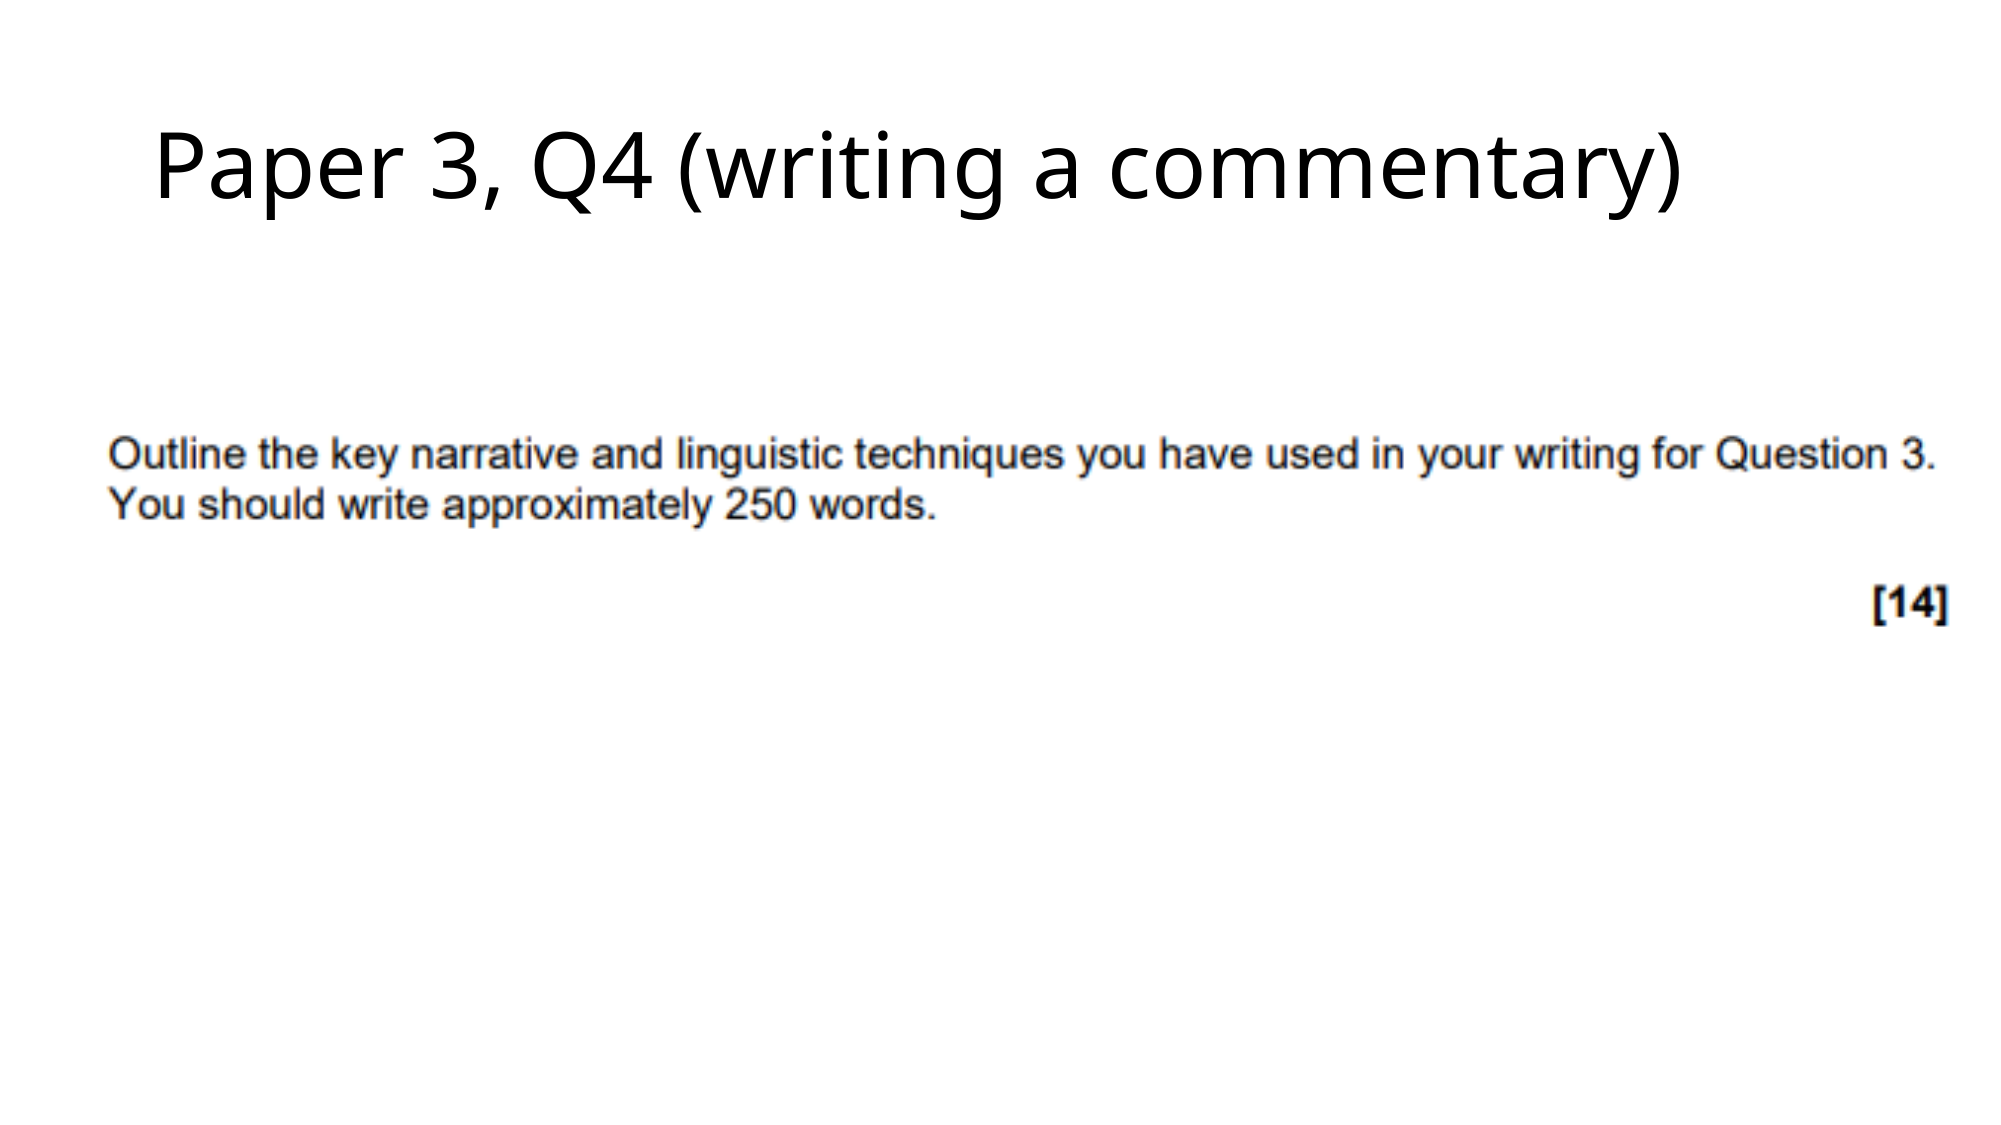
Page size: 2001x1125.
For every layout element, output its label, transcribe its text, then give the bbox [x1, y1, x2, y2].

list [0, 333, 2000, 817]
title Paper 3, Q4 (writing a commentary) [137, 59, 1863, 278]
